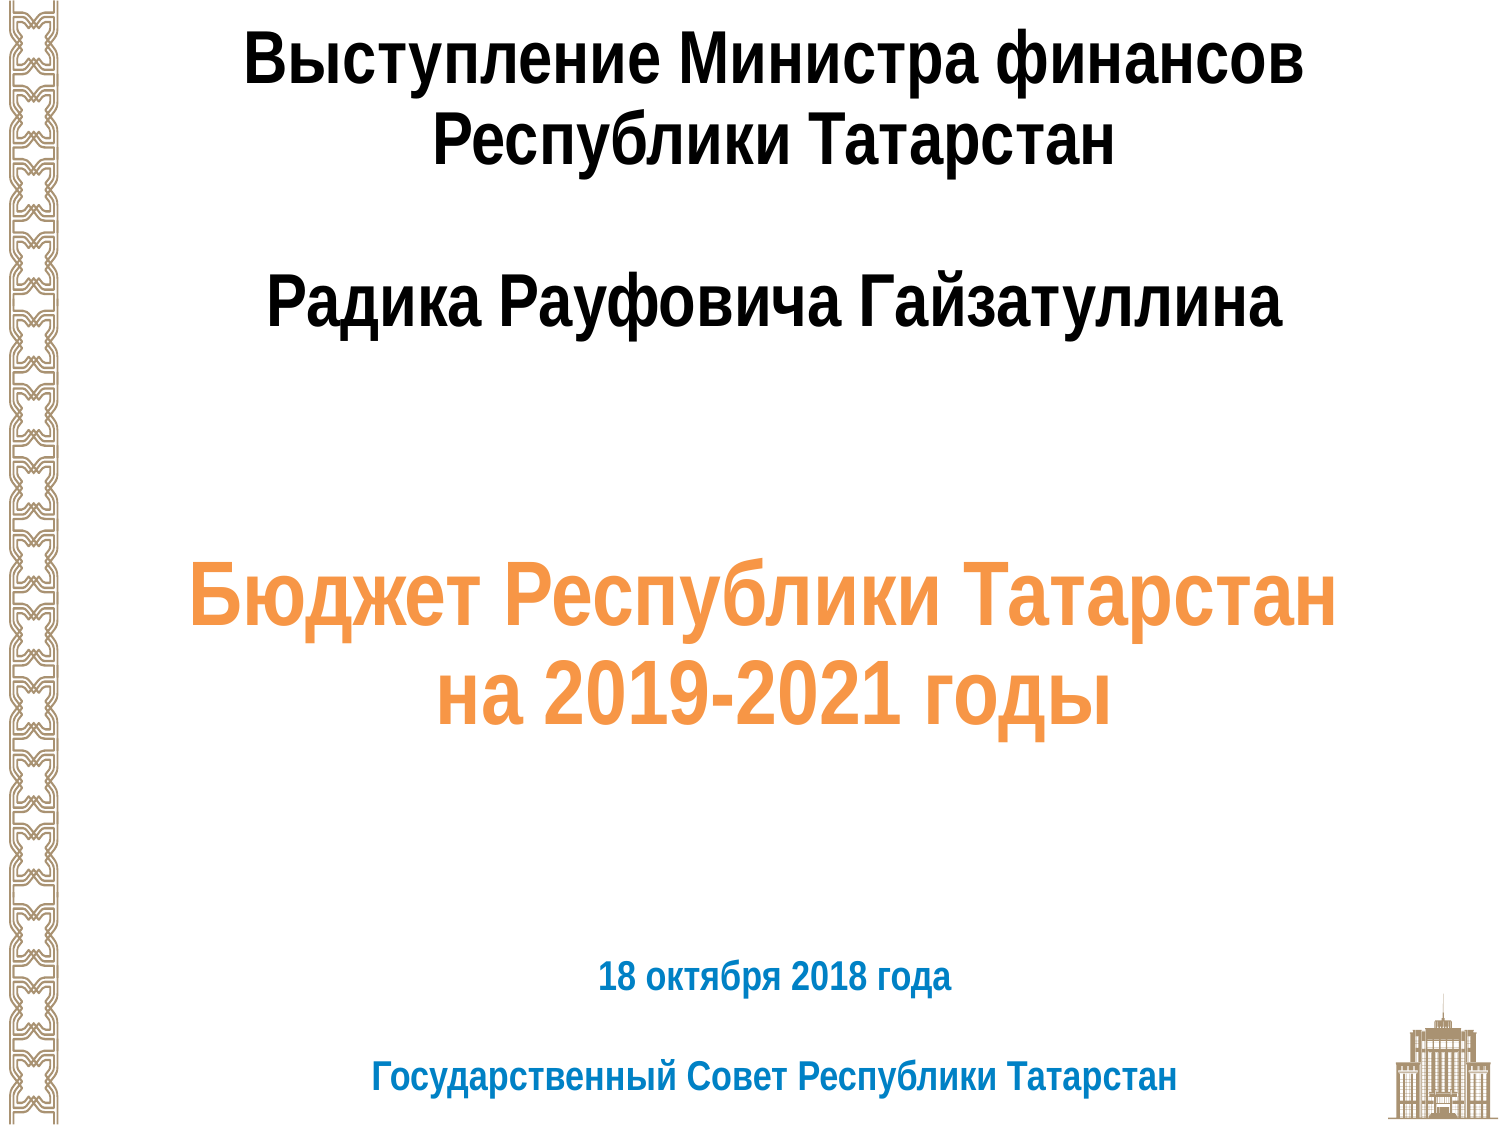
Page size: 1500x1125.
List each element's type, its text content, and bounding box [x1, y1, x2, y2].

text_box 18 октября 2018 года Государственный Совет Республики Татарстан [250, 957, 1300, 1092]
text_box Выступление Министра финансов Республики Татарстан Радика Рауфовича Гайзатуллина [114, 11, 1436, 350]
text_box Бюджет Республики Татарстан на 2019-2021 годы [56, 548, 1494, 742]
